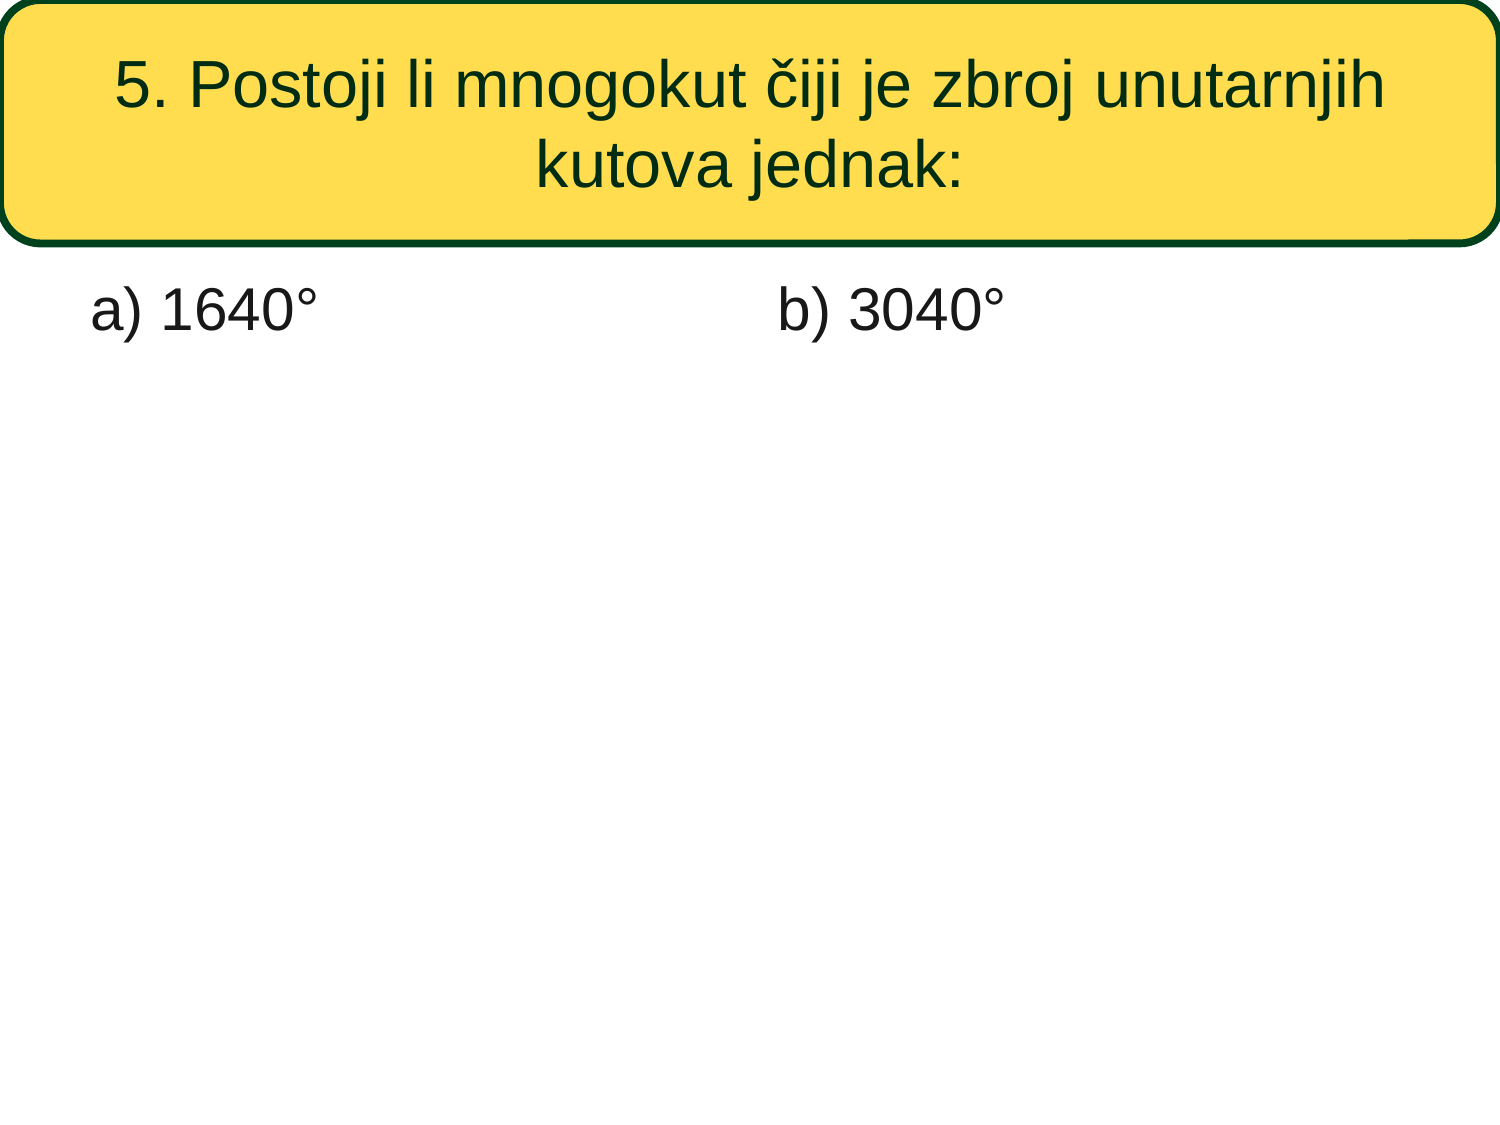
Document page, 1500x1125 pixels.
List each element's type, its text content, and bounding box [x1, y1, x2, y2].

title 5. Postoji li mnogokut čiji je zbroj unutarnjih kutova jednak: [0, 4, 1500, 237]
list b) 3040° [762, 262, 1425, 1005]
list a) 1640° [75, 262, 738, 1005]
